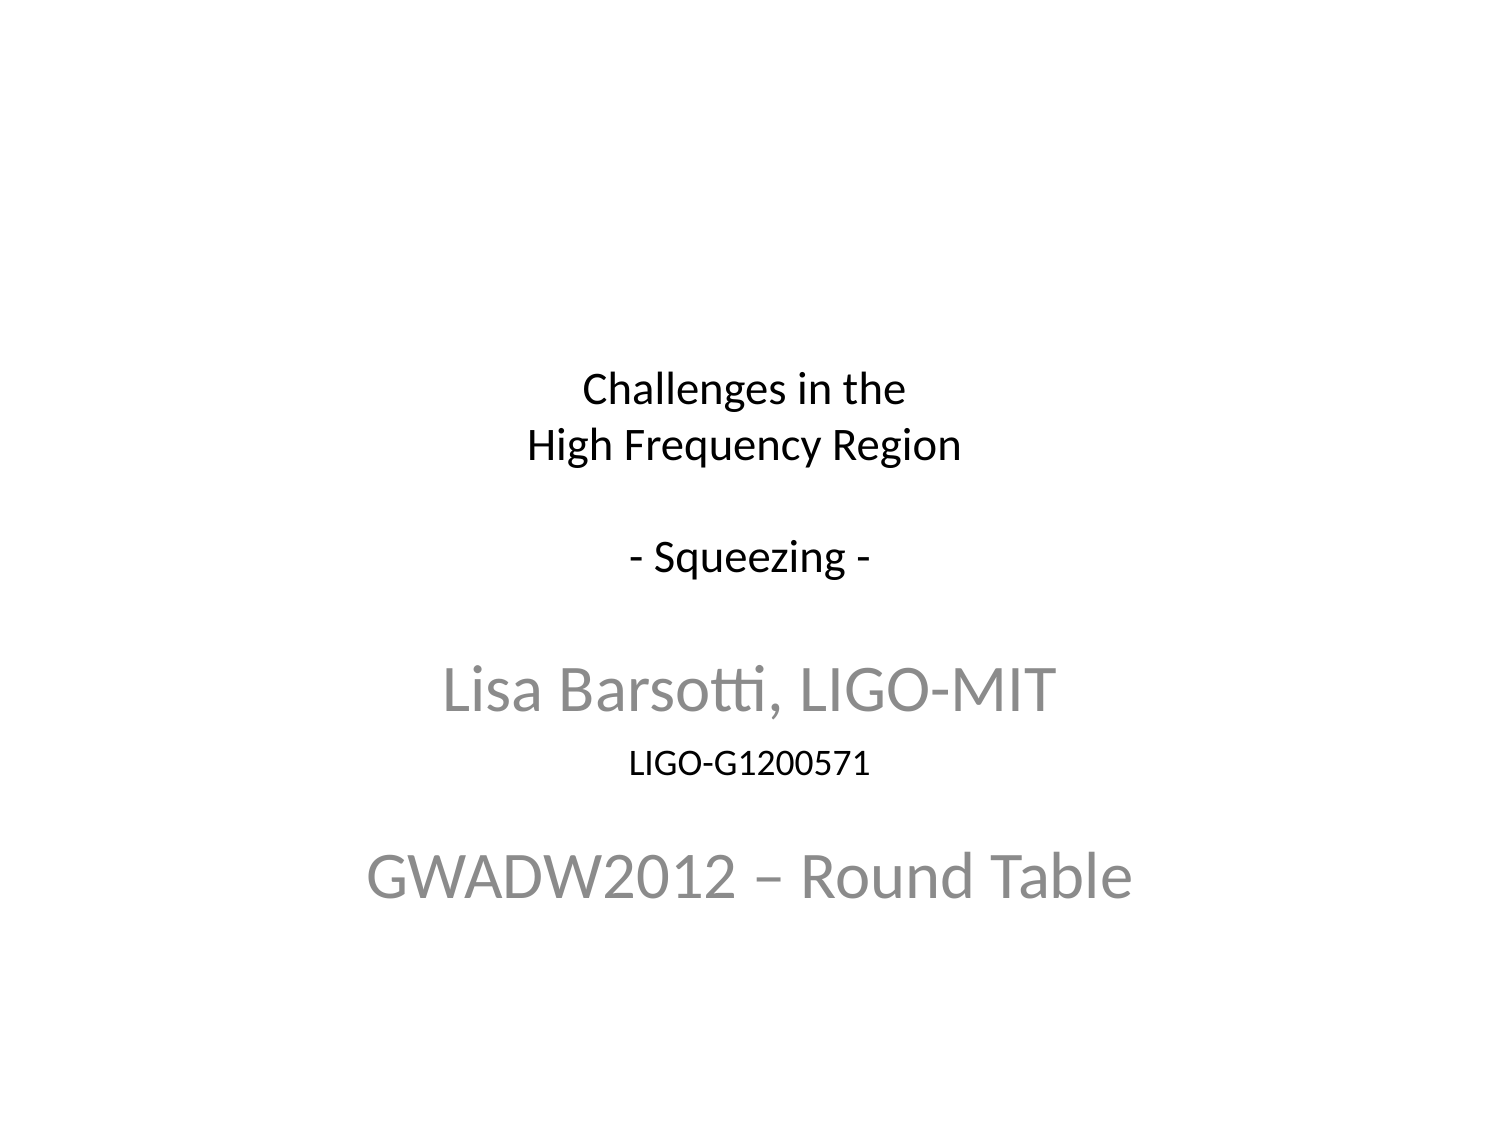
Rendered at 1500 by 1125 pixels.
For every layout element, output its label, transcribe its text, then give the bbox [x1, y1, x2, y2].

title Challenges in the High Frequency Region - Squeezing - [112, 349, 1388, 591]
text_box LIGO-G1200571 [614, 730, 886, 791]
subtitle Lisa Barsotti, LIGO-MIT GWADW2012 – Round Table [225, 637, 1275, 925]
